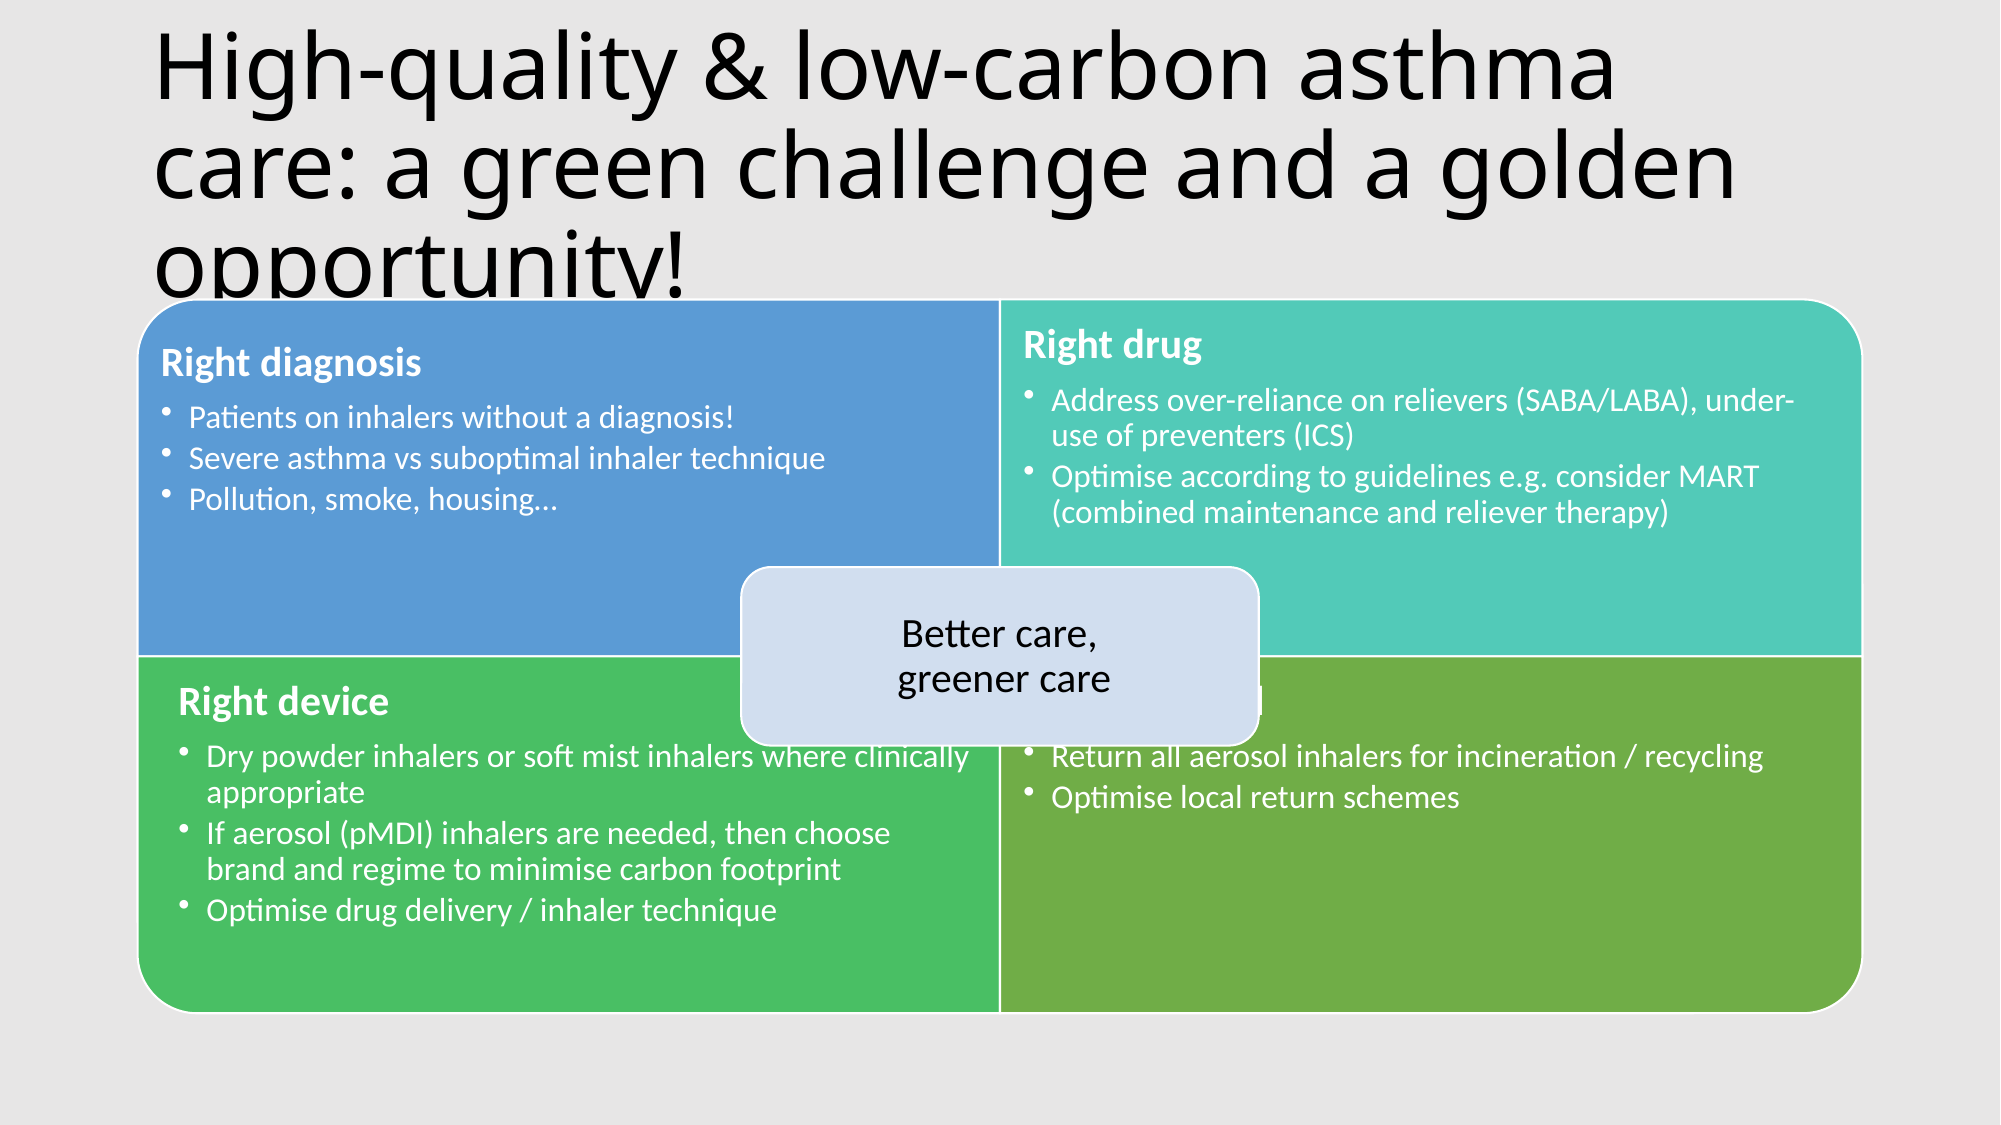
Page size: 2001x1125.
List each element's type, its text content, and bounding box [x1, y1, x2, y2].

title High-quality & low-carbon asthma care: a green challenge and a golden opportunity! [137, 59, 1863, 278]
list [137, 299, 1863, 1014]
